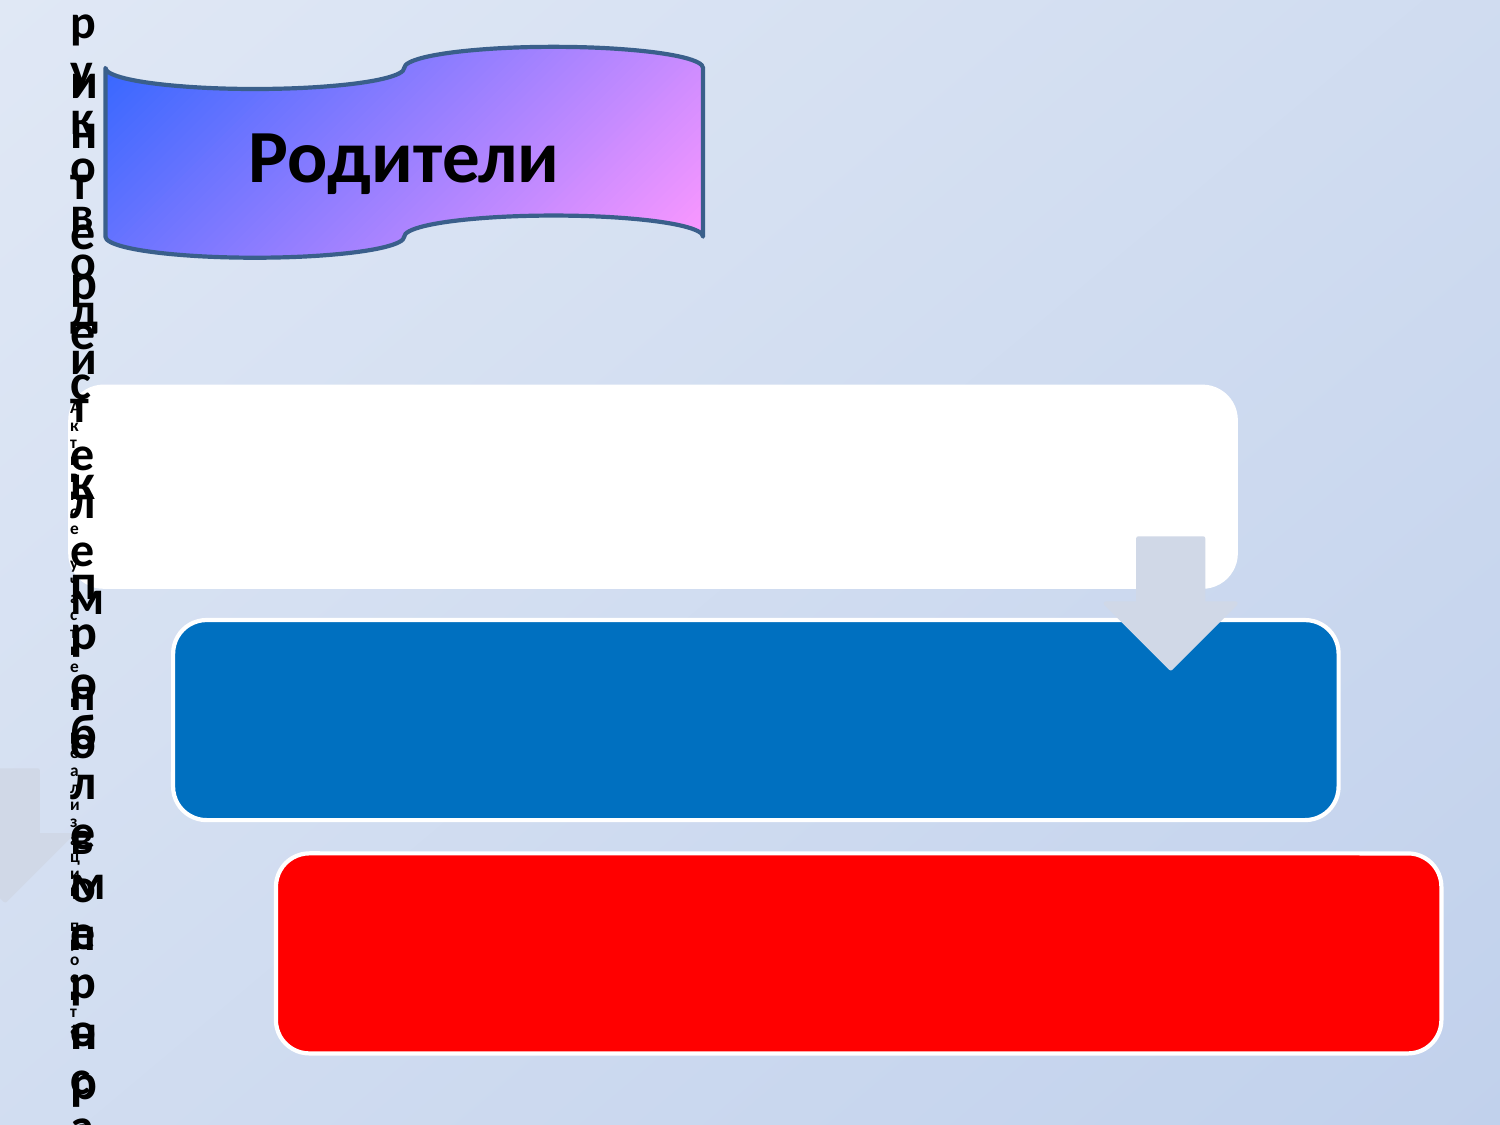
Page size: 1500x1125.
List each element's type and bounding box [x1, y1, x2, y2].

text_box [70, 46, 1442, 1054]
